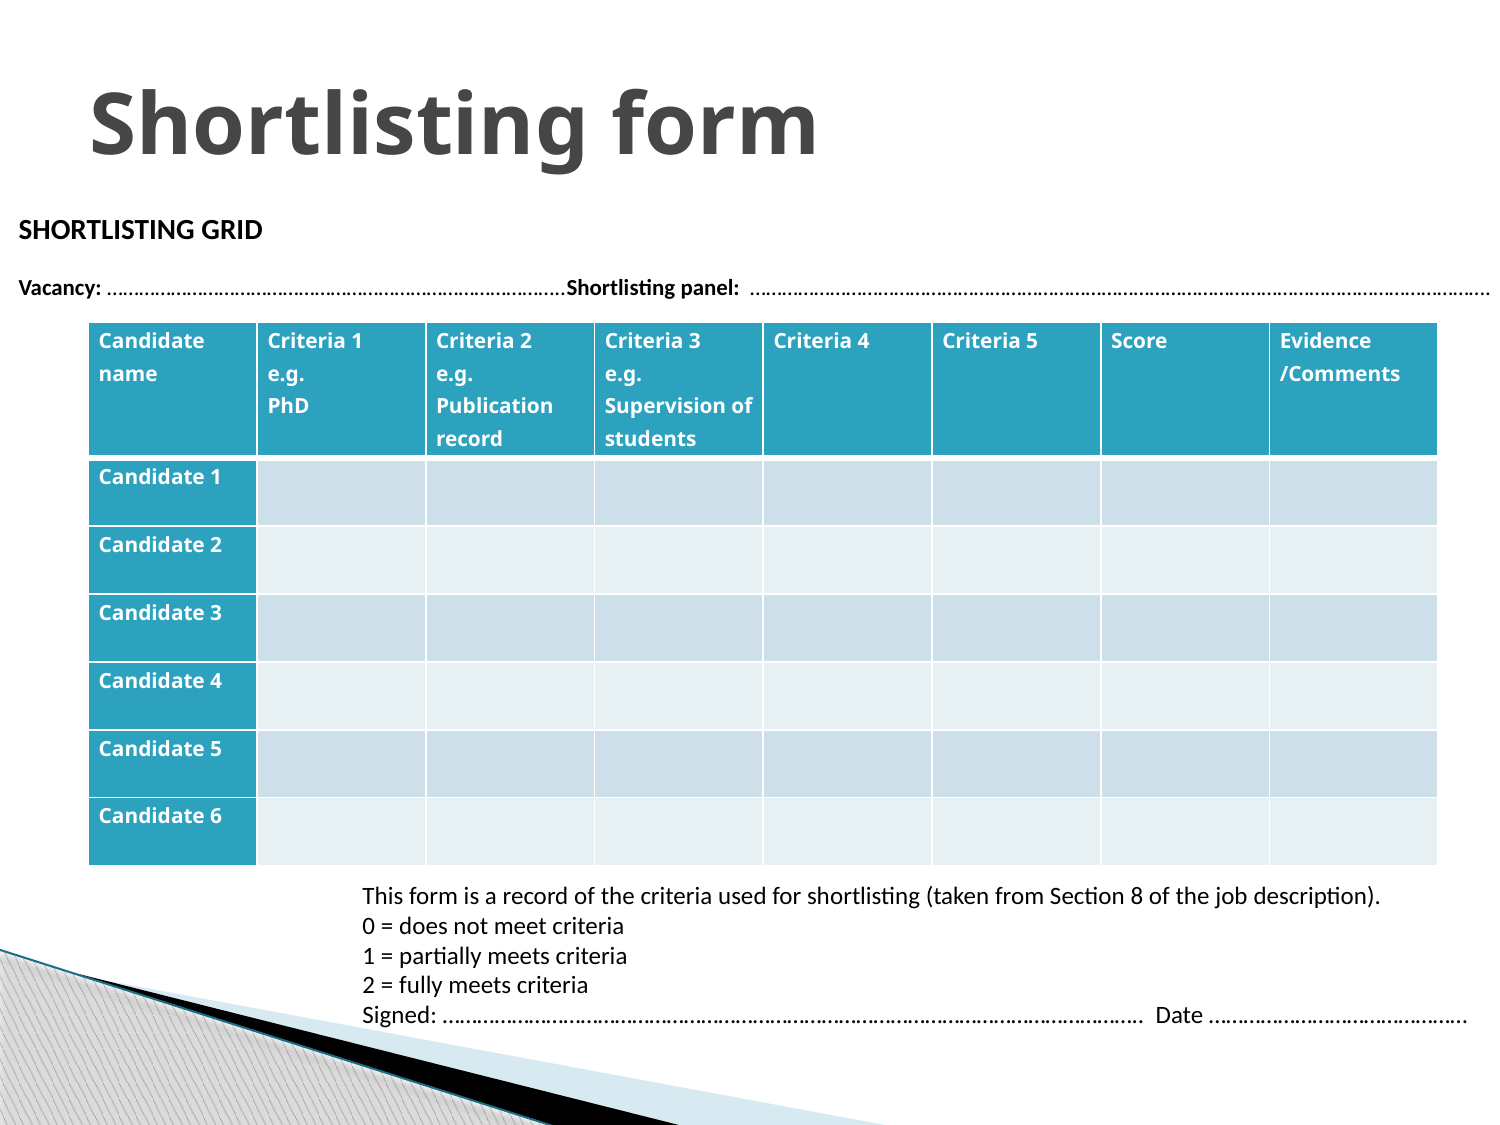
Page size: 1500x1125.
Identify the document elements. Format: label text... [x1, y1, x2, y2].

table_cell [595, 527, 762, 593]
table_header Candidate name [89, 335, 256, 455]
table_cell [764, 527, 931, 593]
table_cell [1102, 731, 1269, 797]
table_cell [1102, 663, 1269, 729]
table_cell [595, 663, 762, 729]
table_cell [1270, 461, 1437, 525]
table_cell [933, 527, 1100, 593]
table_cell [933, 595, 1100, 661]
table_cell [1270, 663, 1437, 729]
table_cell [595, 798, 762, 865]
table_cell [595, 595, 762, 661]
table_cell Candidate 5 [89, 731, 256, 797]
table_cell [764, 461, 931, 525]
table_header Criteria 1 e.g. PhD [258, 335, 425, 455]
table_cell [258, 527, 425, 593]
table_cell [258, 663, 425, 729]
table_cell [1102, 527, 1269, 593]
table_cell [258, 798, 425, 865]
table_cell Candidate 2 [89, 527, 256, 593]
table_cell [427, 595, 594, 661]
table_cell [764, 595, 931, 661]
table_header Criteria 5 [933, 335, 1100, 455]
table_cell Candidate 4 [89, 663, 256, 729]
table_cell [933, 461, 1100, 525]
text_box This form is a record of the criteria used for shortlisting (taken from Section 8 of the job description). 0 = does not meet criteria 1 = partially meets criteria 2 = fully meets criteria Signed: ………………………………………………………………………………………………………….. Date ……………………………………… [347, 871, 1500, 1082]
table_cell [764, 731, 931, 797]
table_cell [764, 663, 931, 729]
table_cell [1270, 527, 1437, 593]
table_cell Candidate 6 [89, 798, 256, 865]
table_header Score [1102, 335, 1269, 455]
table_cell [258, 595, 425, 661]
table_header Criteria 4 [764, 335, 931, 455]
text_box SHORTLISTING GRID Vacancy: …………………………………………………………………………..Shortlisting panel: …………………………………………………………………………………………………………………………. [3, 132, 1500, 335]
title Shortlisting form [75, 45, 1425, 132]
table_cell [1102, 595, 1269, 661]
table_cell [1102, 798, 1269, 865]
table_cell [933, 731, 1100, 797]
table_cell [427, 731, 594, 797]
table_cell Candidate 1 [89, 461, 256, 525]
table_cell [1270, 595, 1437, 661]
table_cell [764, 798, 931, 865]
table_cell [427, 527, 594, 593]
table_cell [427, 663, 594, 729]
table_cell [258, 461, 425, 525]
table_cell [427, 461, 594, 525]
table_cell [595, 731, 762, 797]
table_cell [595, 461, 762, 525]
table_cell [1102, 461, 1269, 525]
table_cell [258, 731, 425, 797]
table_cell [1270, 731, 1437, 797]
table_header Criteria 3 e.g. Supervision of students [595, 335, 762, 455]
table_cell [1270, 798, 1437, 865]
table_cell [427, 798, 594, 865]
table_cell [933, 663, 1100, 729]
table_cell [933, 798, 1100, 865]
table_header Evidence /Comments [1270, 335, 1437, 455]
table_header Criteria 2 e.g. Publication record [427, 335, 594, 455]
table_cell Candidate 3 [89, 595, 256, 661]
